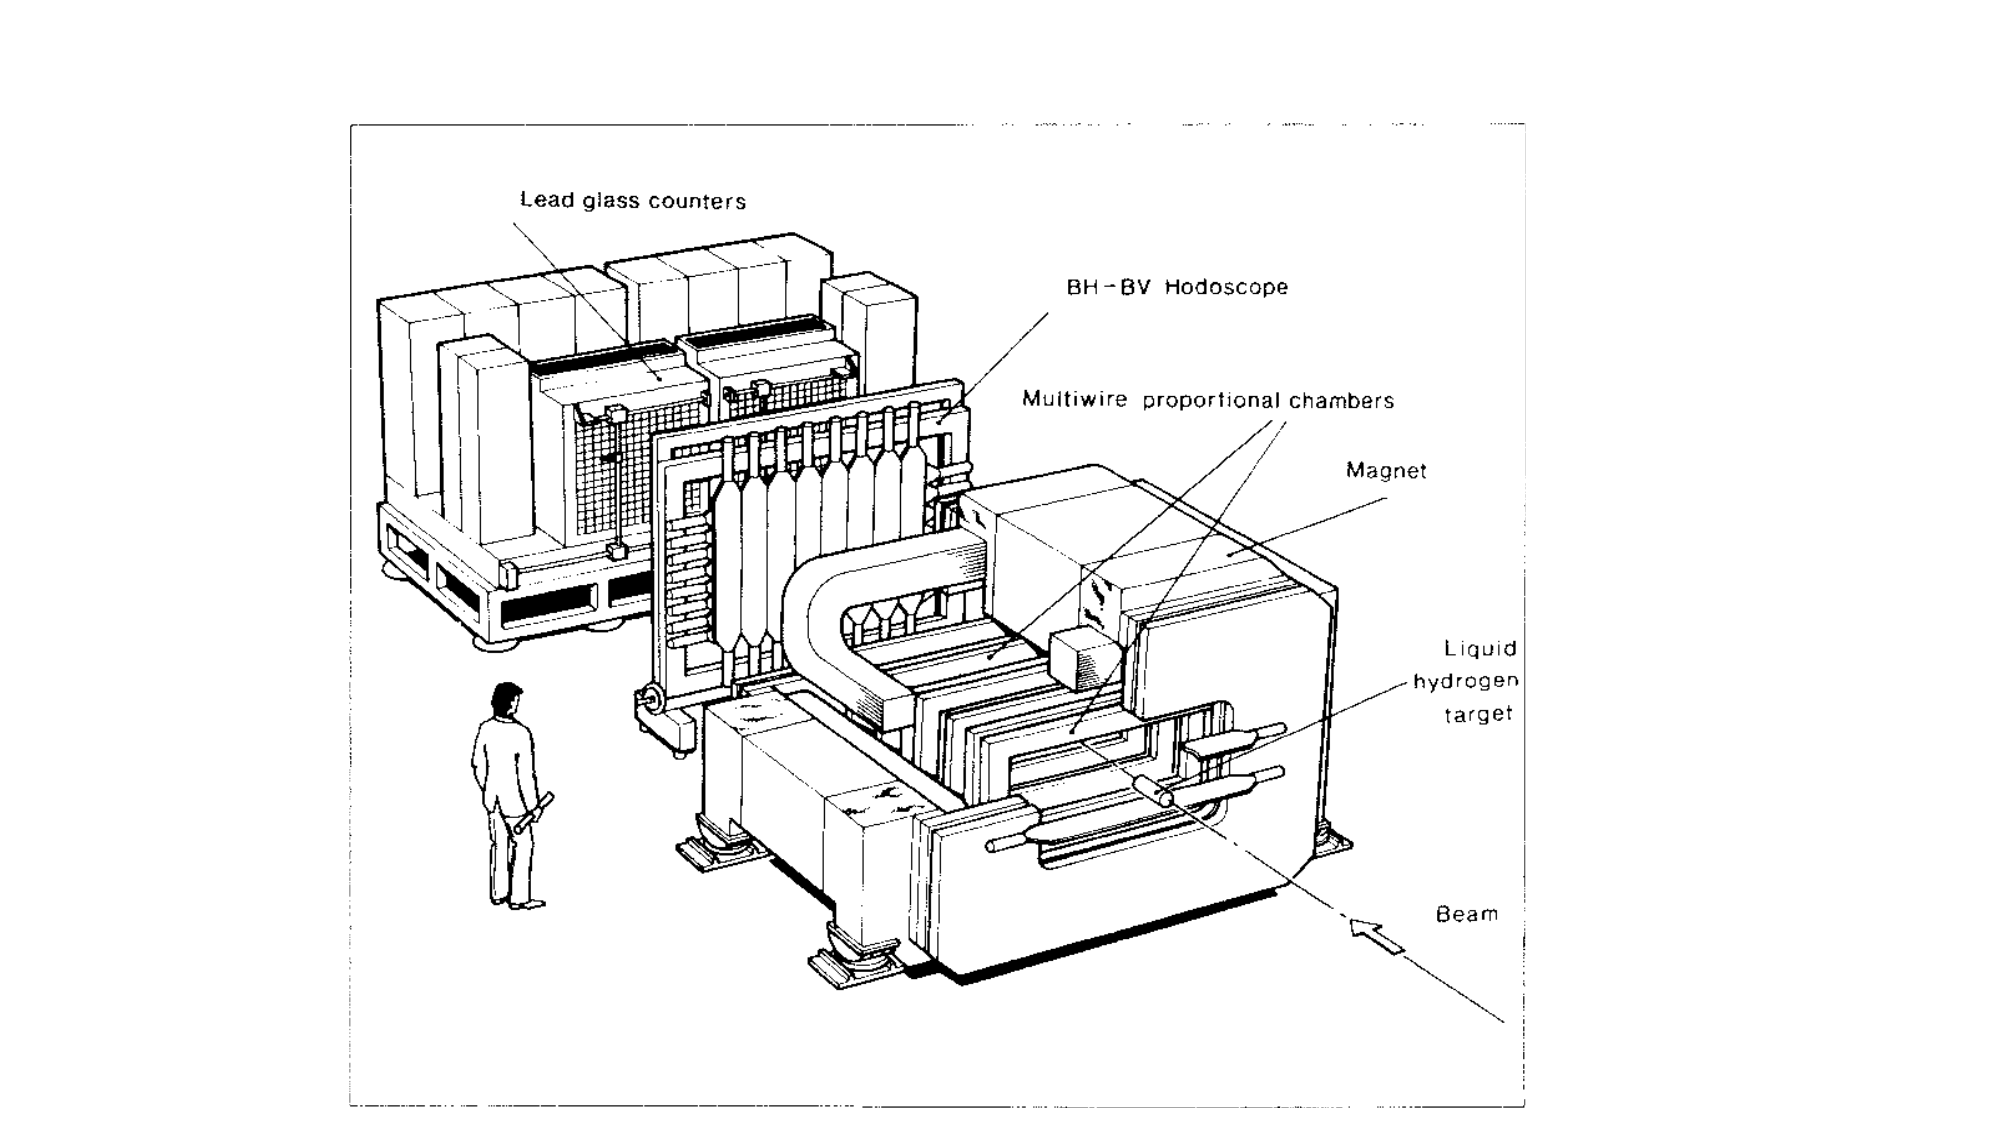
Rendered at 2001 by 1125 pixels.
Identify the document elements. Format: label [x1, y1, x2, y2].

picture [349, 122, 1526, 1108]
